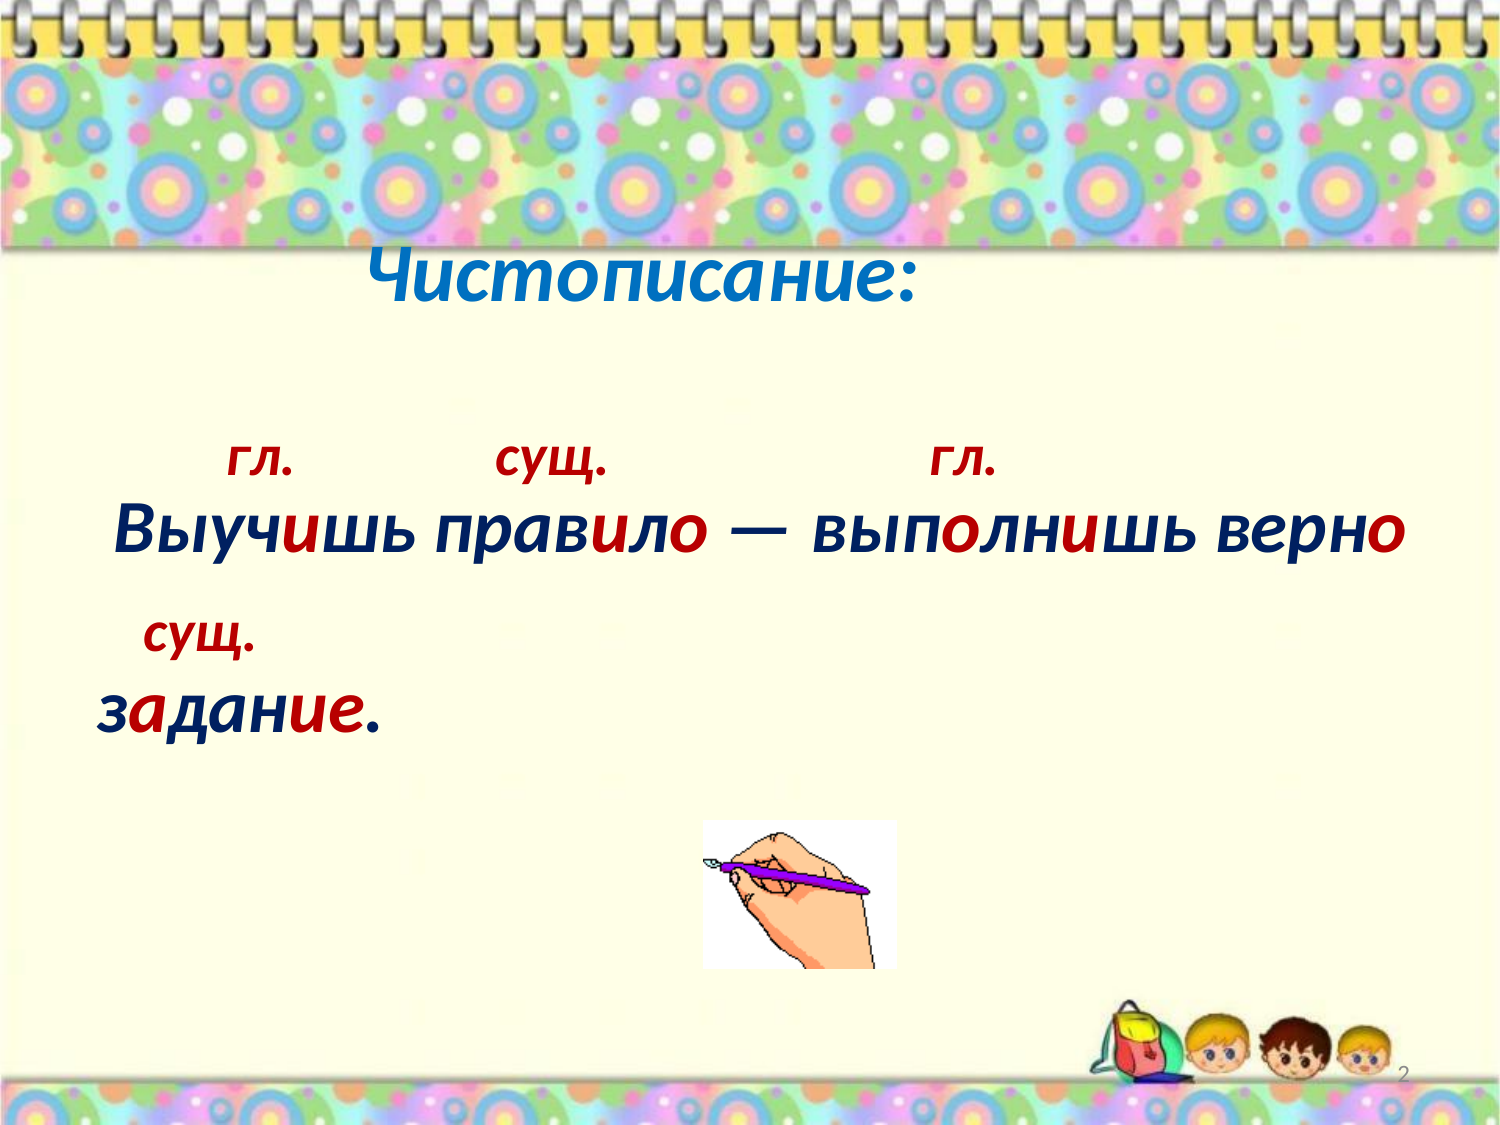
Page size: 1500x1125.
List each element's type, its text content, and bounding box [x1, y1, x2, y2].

text_box гл. [914, 410, 1043, 495]
text_box гл. [210, 339, 317, 495]
text_box сущ. [128, 585, 293, 671]
slide_number 2 [1074, 1042, 1425, 1103]
text_box Выучишь правило — выполнишь верно задание. [81, 470, 1477, 755]
picture [0, 0, 1500, 1125]
text_box сущ. [480, 410, 645, 495]
text_box Чистописание: [234, 210, 1050, 326]
